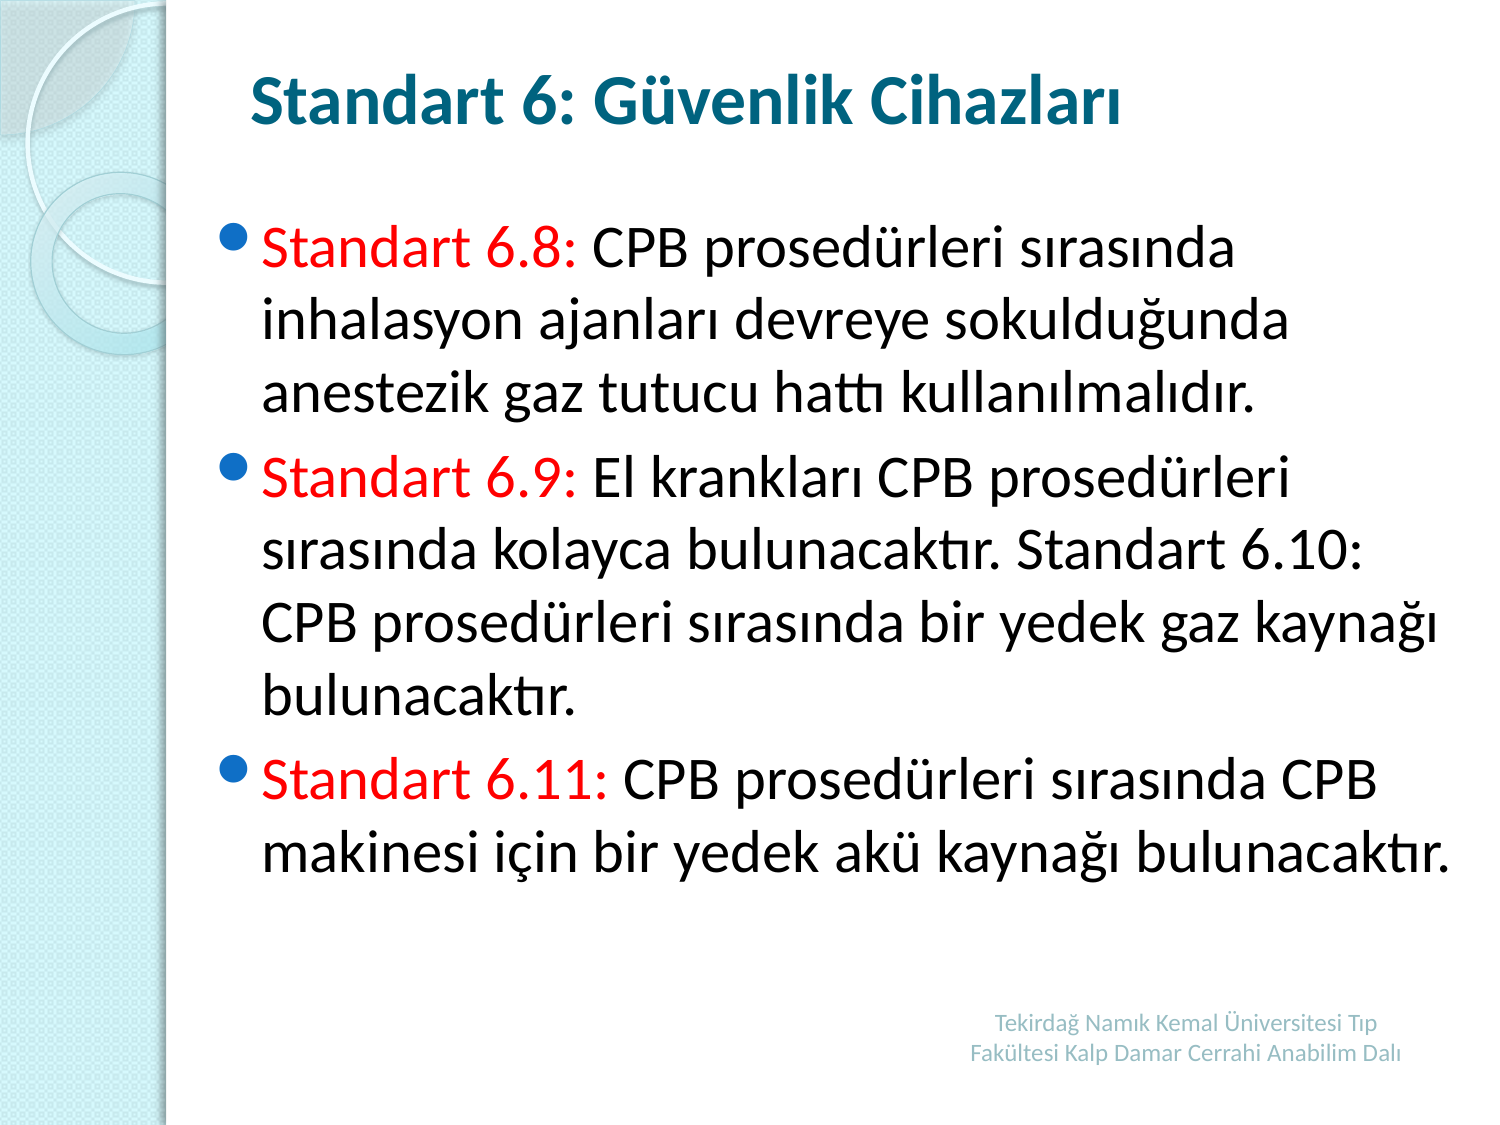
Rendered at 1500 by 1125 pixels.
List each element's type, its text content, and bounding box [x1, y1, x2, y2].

footer Tekirdağ Namık Kemal Üniversitesi Tıp Fakültesi Kalp Damar Cerrahi Anabilim Dalı [949, 996, 1425, 1075]
list Standart 6.8: CPB prosedürleri sırasında inhalasyon ajanları devreye sokulduğunda anestezik gaz tutucu hattı kullanılmalıdır. Standart 6.9: El krankları CPB prosedürleri sırasında kolayca bulunacaktır. Standart 6.10: CPB prosedürleri sırasında bir yedek gaz kaynağı bulunacaktır. Standart 6.11: CPB prosedürleri sırasında CPB makinesi için bir yedek akü kaynağı bulunacaktır. [187, 199, 1470, 981]
title Standart 6: Güvenlik Cihazları [235, 45, 1466, 233]
